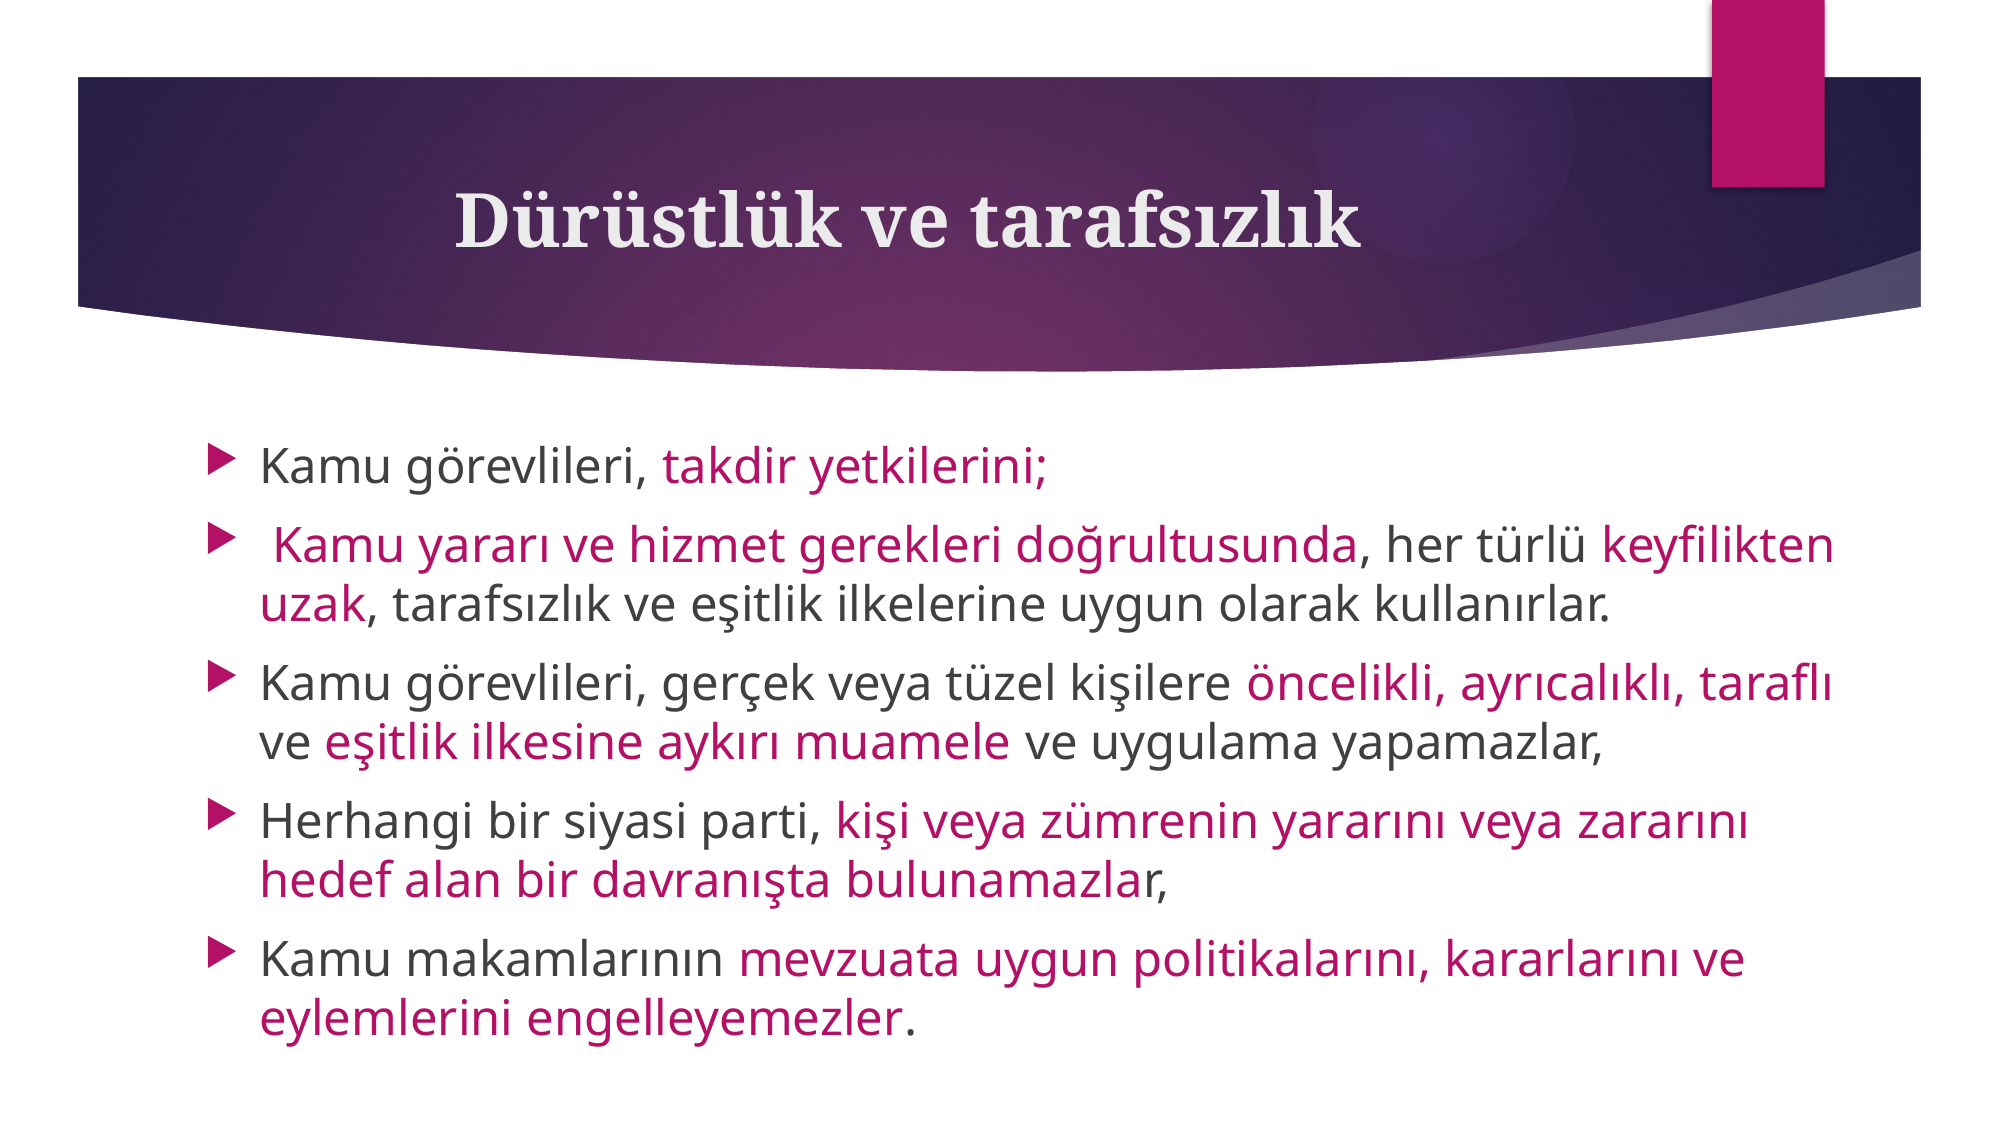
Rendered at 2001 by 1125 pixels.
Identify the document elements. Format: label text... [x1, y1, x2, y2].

list Kamu görevlileri, takdir yetkilerini; Kamu yararı ve hizmet gerekleri doğrultusunda, her türlü keyfilikten uzak, tarafsızlık ve eşitlik ilkelerine uygun olarak kullanırlar. Kamu görevlileri, gerçek veya tüzel kişilere öncelikli, ayrıcalıklı, taraflı ve eşitlik ilkesine aykırı muamele ve uygulama yapamazlar, Herhangi bir siyasi parti, kişi veya zümrenin yararını veya zararını hedef alan bir davranışta bulunamazlar, Kamu makamlarının mevzuata uygun politikalarını, kararlarını ve eylemlerini engelleyemezler. [189, 427, 1855, 1099]
title Dürüstlük ve tarafsızlık [189, 159, 1627, 276]
